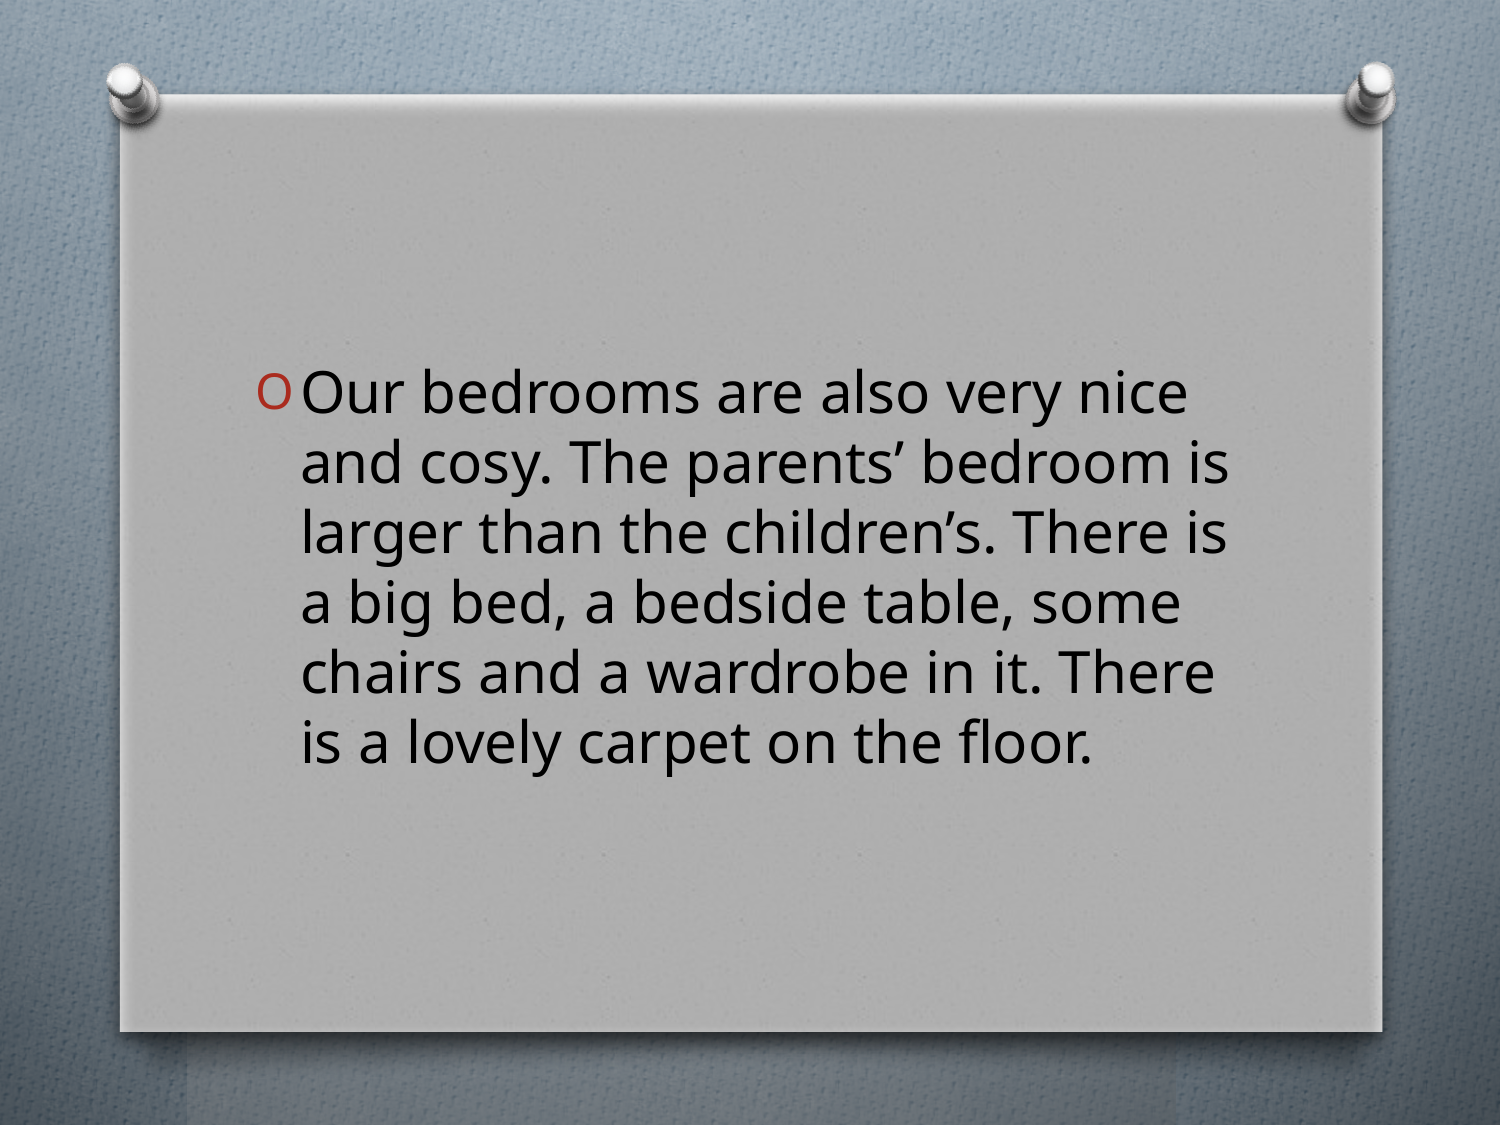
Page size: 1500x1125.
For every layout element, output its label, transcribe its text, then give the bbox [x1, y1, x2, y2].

picture [75, 29, 198, 153]
picture [1317, 35, 1439, 156]
list Our bedrooms are also very nice and cosy. The parents’ bedroom is larger than the children’s. There is a big bed, a bedside table, some chairs and a wardrobe in it. There is a lovely carpet on the floor. [240, 347, 1257, 939]
